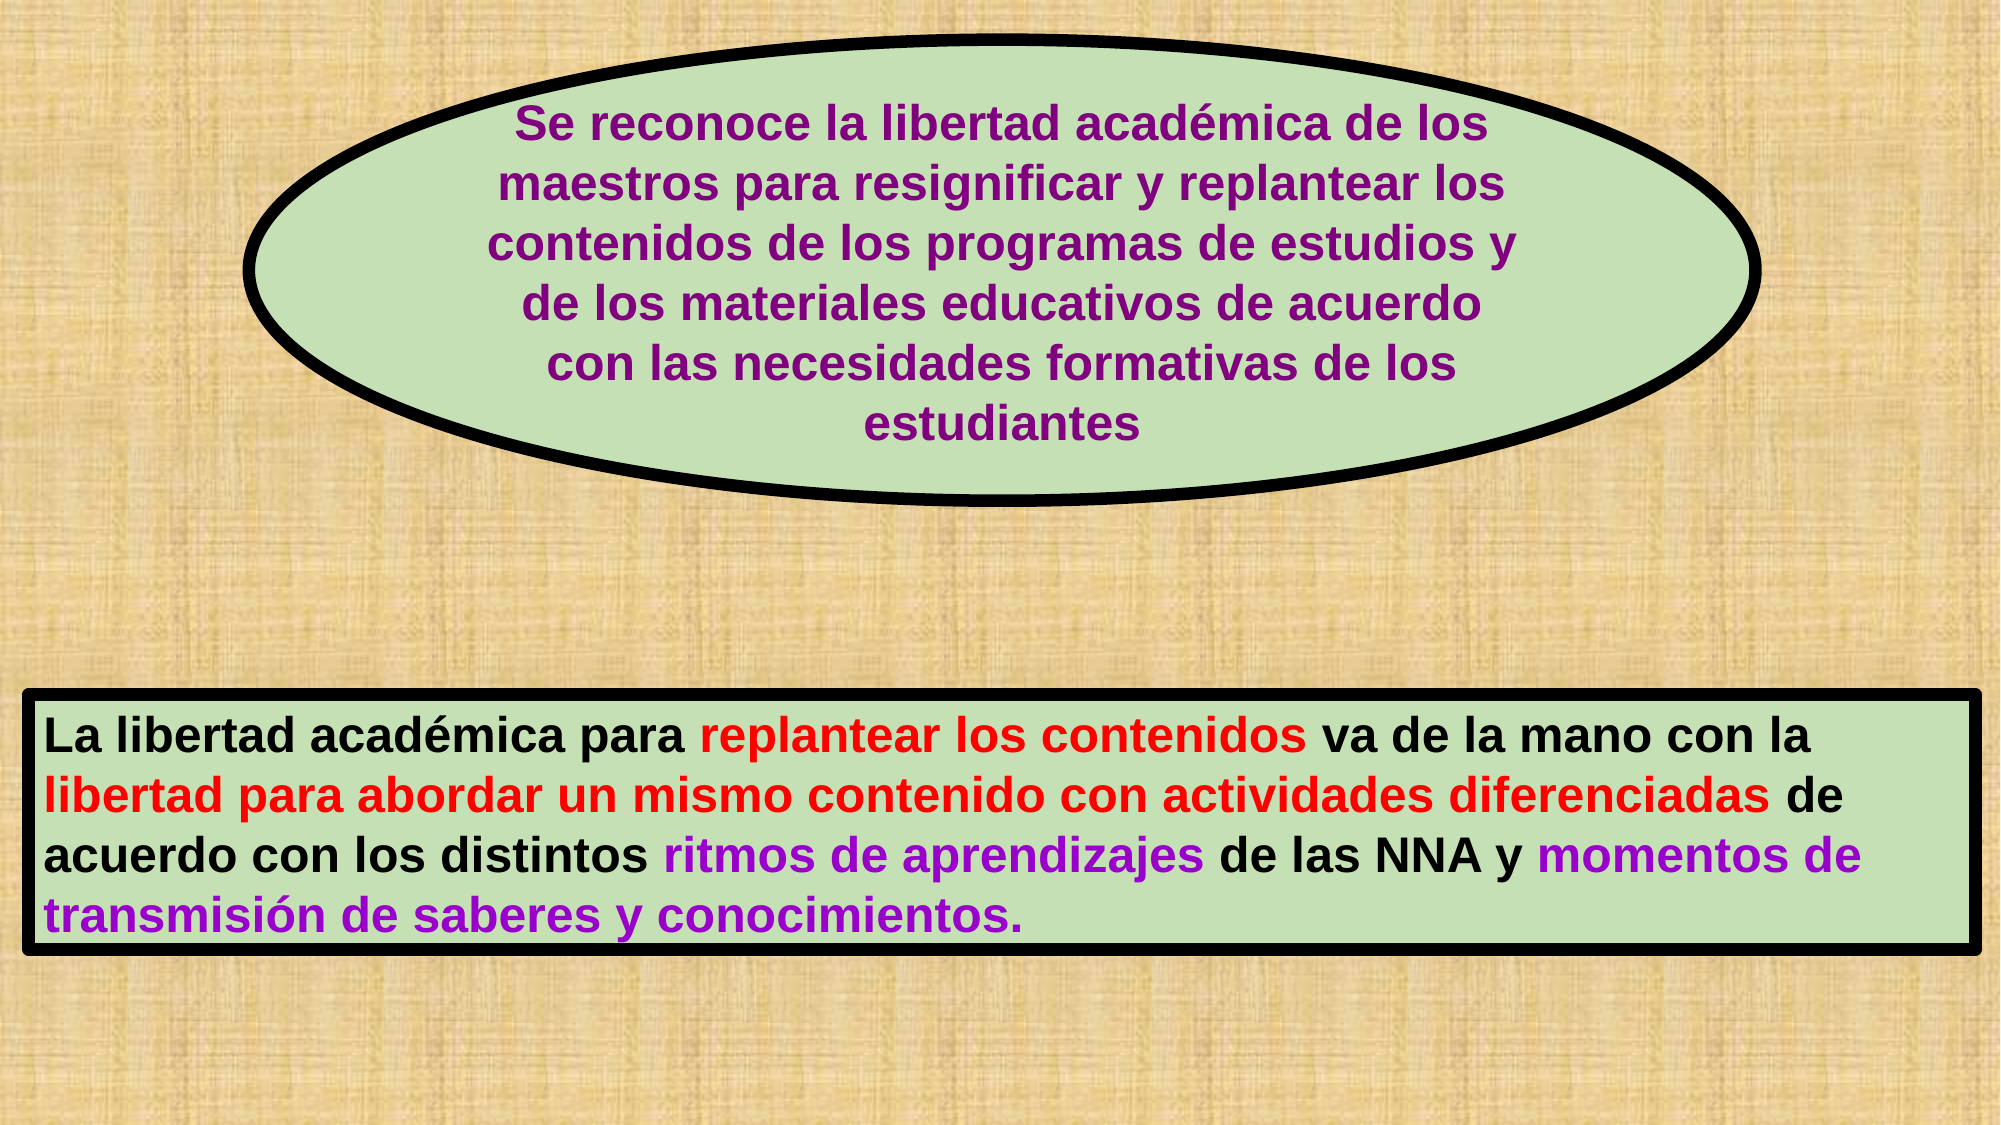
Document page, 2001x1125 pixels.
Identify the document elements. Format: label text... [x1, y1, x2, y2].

text_box Se reconoce la libertad académica de los maestros para resignificar y replantear los contenidos de los programas de estudios y de los materiales educativos de acuerdo con las necesidades formativas de los estudiantes [247, 38, 1757, 502]
text_box La libertad académica para replantear los contenidos va de la mano con la libertad para abordar un mismo contenido con actividades diferenciadas de acuerdo con los distintos ritmos de aprendizajes de las NNA y momentos de transmisión de saberes y conocimientos. [28, 694, 1976, 950]
picture [0, 0, 2001, 1125]
